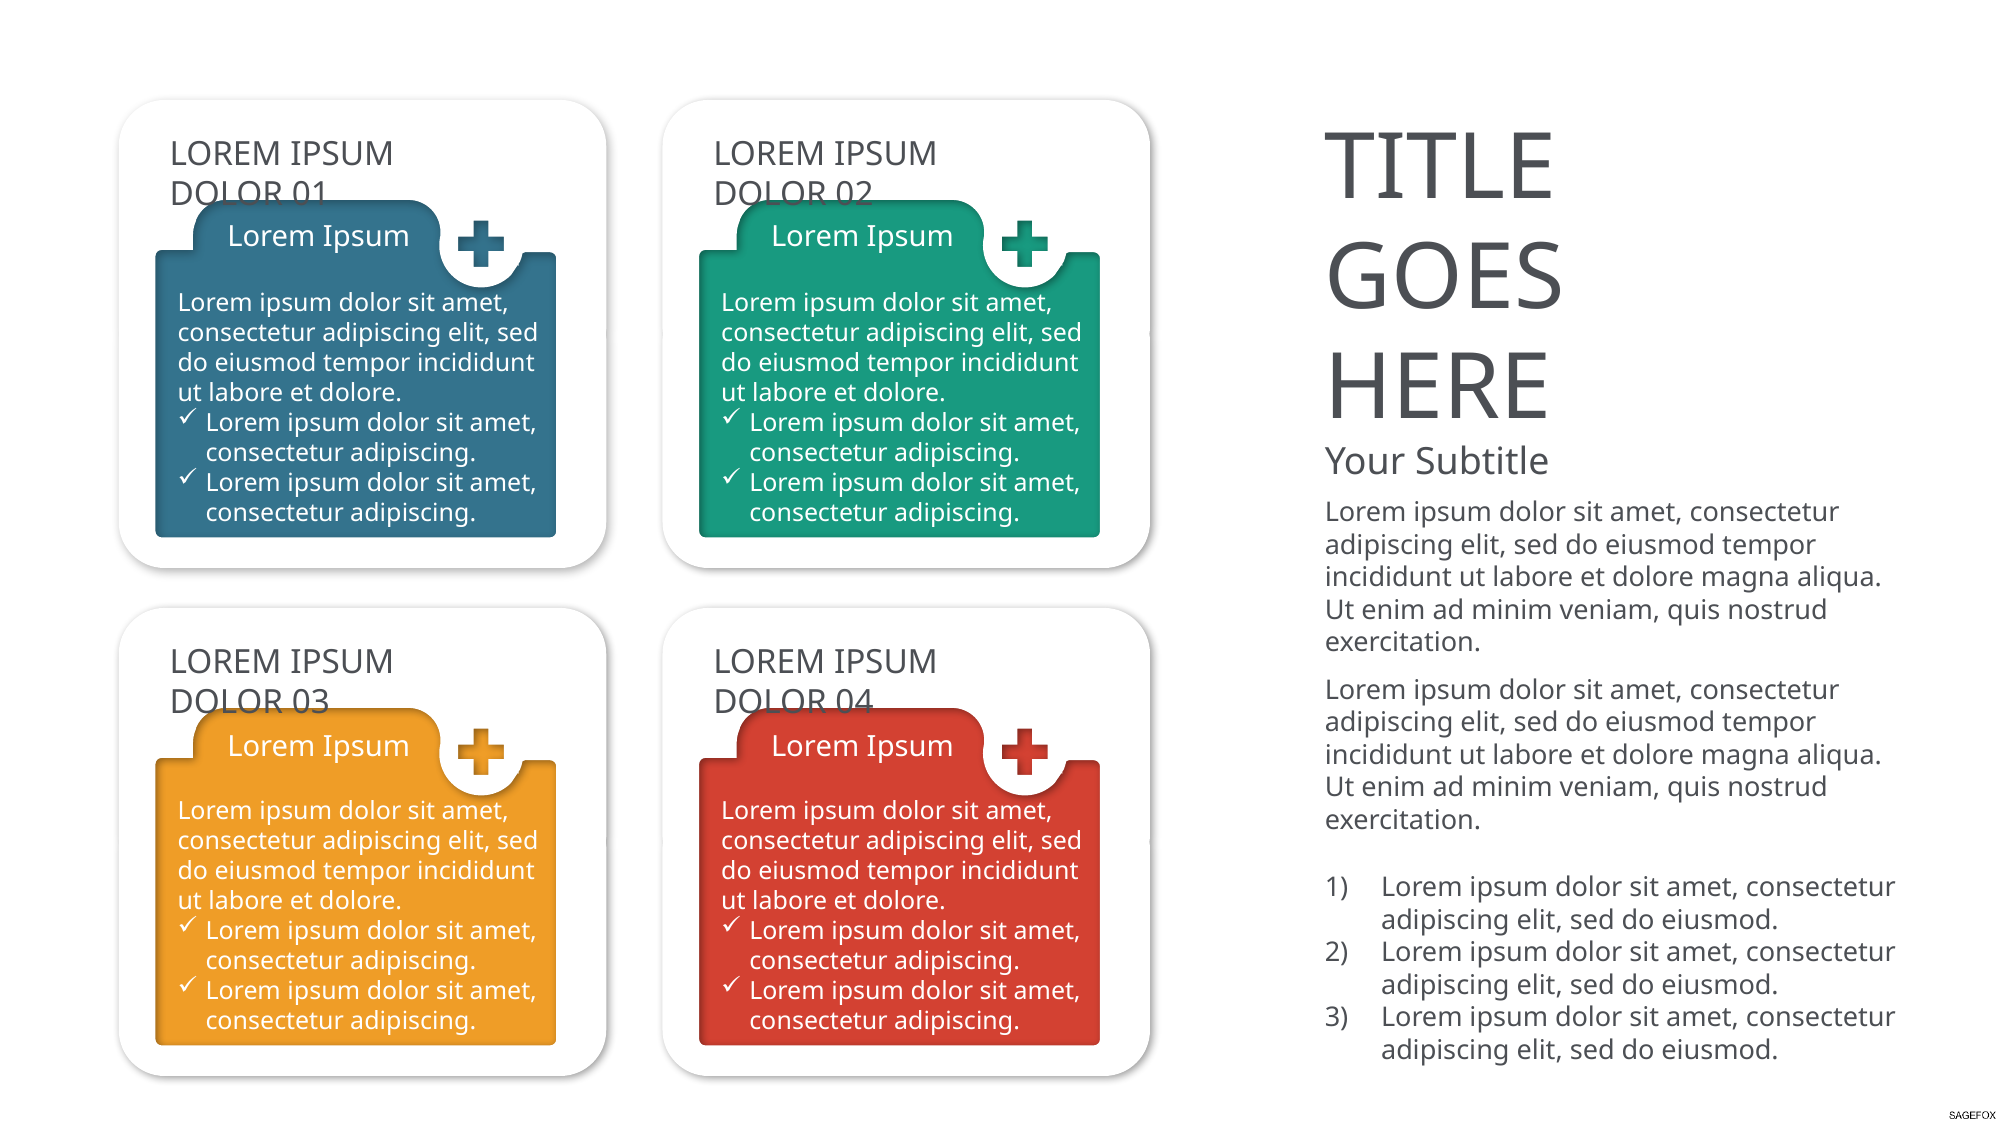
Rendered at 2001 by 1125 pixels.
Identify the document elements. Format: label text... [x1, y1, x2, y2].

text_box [118, 99, 607, 568]
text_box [118, 607, 607, 1076]
text_box Lorem ipsum dolor sit amet, consectetur adipiscing elit, sed do eiusmod tempor incididunt ut labore et dolore magna aliqua. Ut enim ad minim veniam, quis nostrud exercitation. Lorem ipsum dolor sit amet, consectetur adipiscing elit, sed do eiusmod tempor incididunt ut labore et dolore magna aliqua. Ut enim ad minim veniam, quis nostrud exercitation. Lorem ipsum dolor sit amet, consectetur adipiscing elit, sed do eiusmod. Lorem ipsum dolor sit amet, consectetur adipiscing elit, sed do eiusmod. Lorem ipsum dolor sit amet, consectetur adipiscing elit, sed do eiusmod. [1309, 487, 1925, 1072]
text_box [662, 99, 1150, 568]
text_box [162, 209, 563, 537]
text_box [662, 607, 1150, 1076]
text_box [162, 719, 563, 1045]
picture [1924, 1102, 2000, 1123]
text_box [706, 719, 1106, 1045]
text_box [706, 209, 1106, 537]
text_box TITLE GOES HERE Your Subtitle [1309, 99, 1825, 487]
